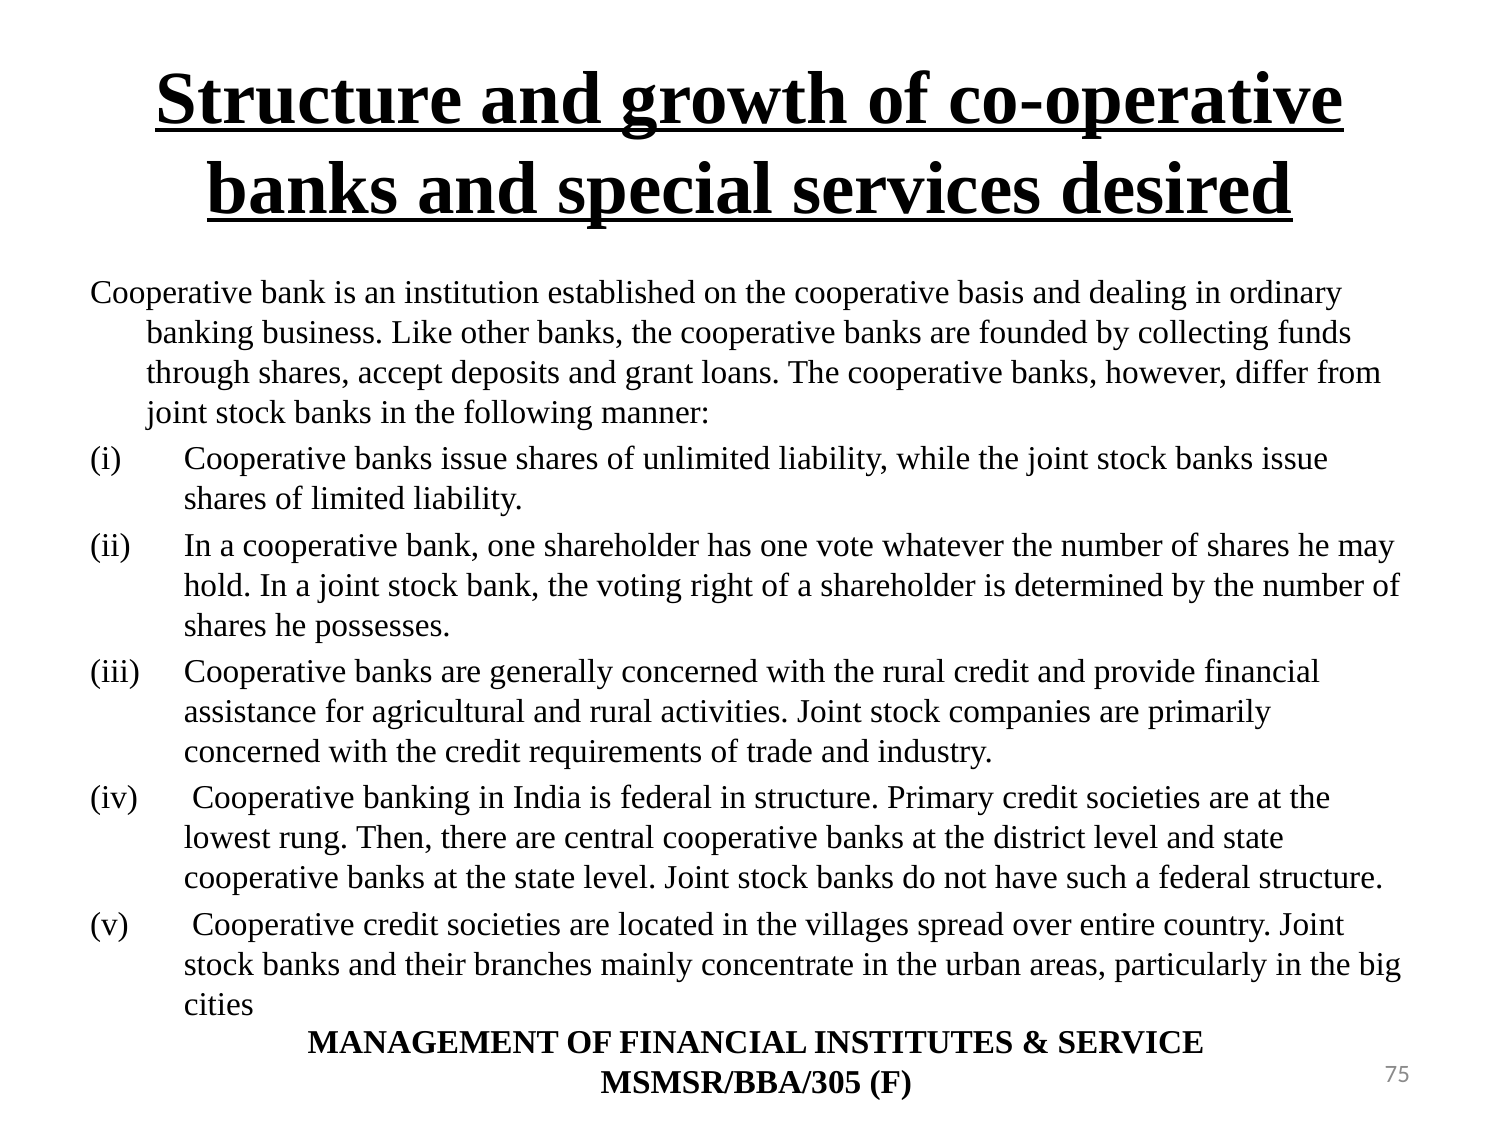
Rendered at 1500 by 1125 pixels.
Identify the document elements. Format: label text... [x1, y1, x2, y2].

list Cooperative bank is an institution established on the cooperative basis and dealing in ordinary banking business. Like other banks, the cooperative banks are founded by collecting funds through shares, accept deposits and grant loans. The cooperative banks, however, differ from joint stock banks in the following manner: Cooperative banks issue shares of unlimited liability, while the joint stock banks issue shares of limited liability. In a cooperative bank, one shareholder has one vote whatever the number of shares he may hold. In a joint stock bank, the voting right of a shareholder is determined by the number of shares he possesses. Cooperative banks are generally concerned with the rural credit and provide financial assistance for agricultural and rural activities. Joint stock companies are primarily concerned with the credit requirements of trade and industry. Cooperative banking in India is federal in structure. Primary credit societies are at the lowest rung. Then, there are central cooperative banks at the district level and state cooperative banks at the state level. Joint stock banks do not have such a federal structure. Cooperative credit societies are located in the villages spread over entire country. Joint stock banks and their branches mainly concentrate in the urban areas, particularly in the big cities [75, 262, 1425, 1005]
text_box MANAGEMENT OF FINANCIAL INSTITUTES & SERVICE MSMSR/BBA/305 (F) [125, 1012, 1388, 1107]
slide_number 75 [1074, 1042, 1425, 1103]
title Structure and growth of co-operative banks and special services desired [75, 45, 1425, 233]
